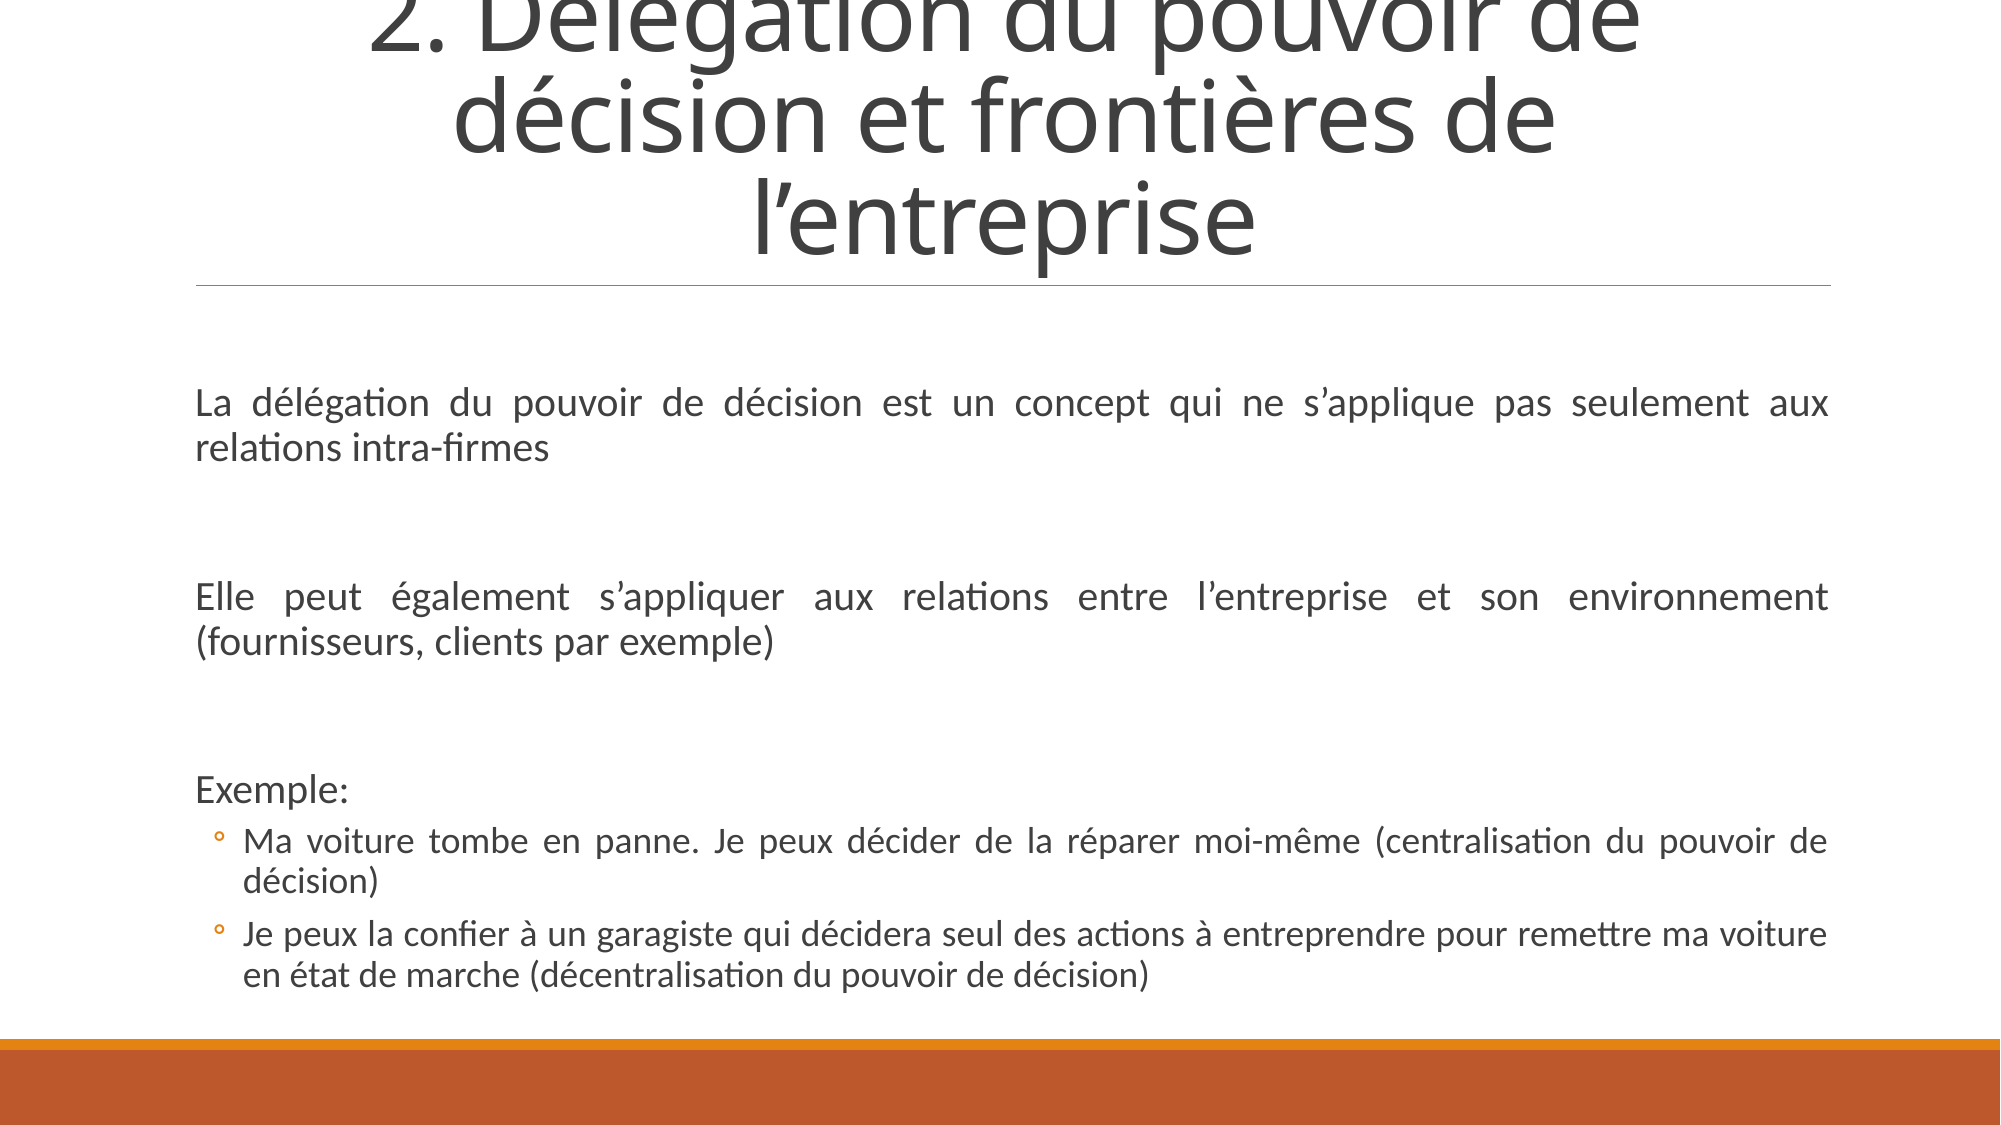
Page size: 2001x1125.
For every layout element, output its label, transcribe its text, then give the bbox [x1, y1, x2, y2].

title 2. Délégation du pouvoir de décision et frontières de l’entreprise [180, 44, 1830, 283]
list La délégation du pouvoir de décision est un concept qui ne s’applique pas seulement aux relations intra-firmes Elle peut également s’appliquer aux relations entre l’entreprise et son environnement (fournisseurs, clients par exemple) Exemple: Ma voiture tombe en panne. Je peux décider de la réparer moi-même (centralisation du pouvoir de décision) Je peux la confier à un garagiste qui décidera seul des actions à entreprendre pour remettre ma voiture en état de marche (décentralisation du pouvoir de décision) [180, 373, 1830, 1004]
